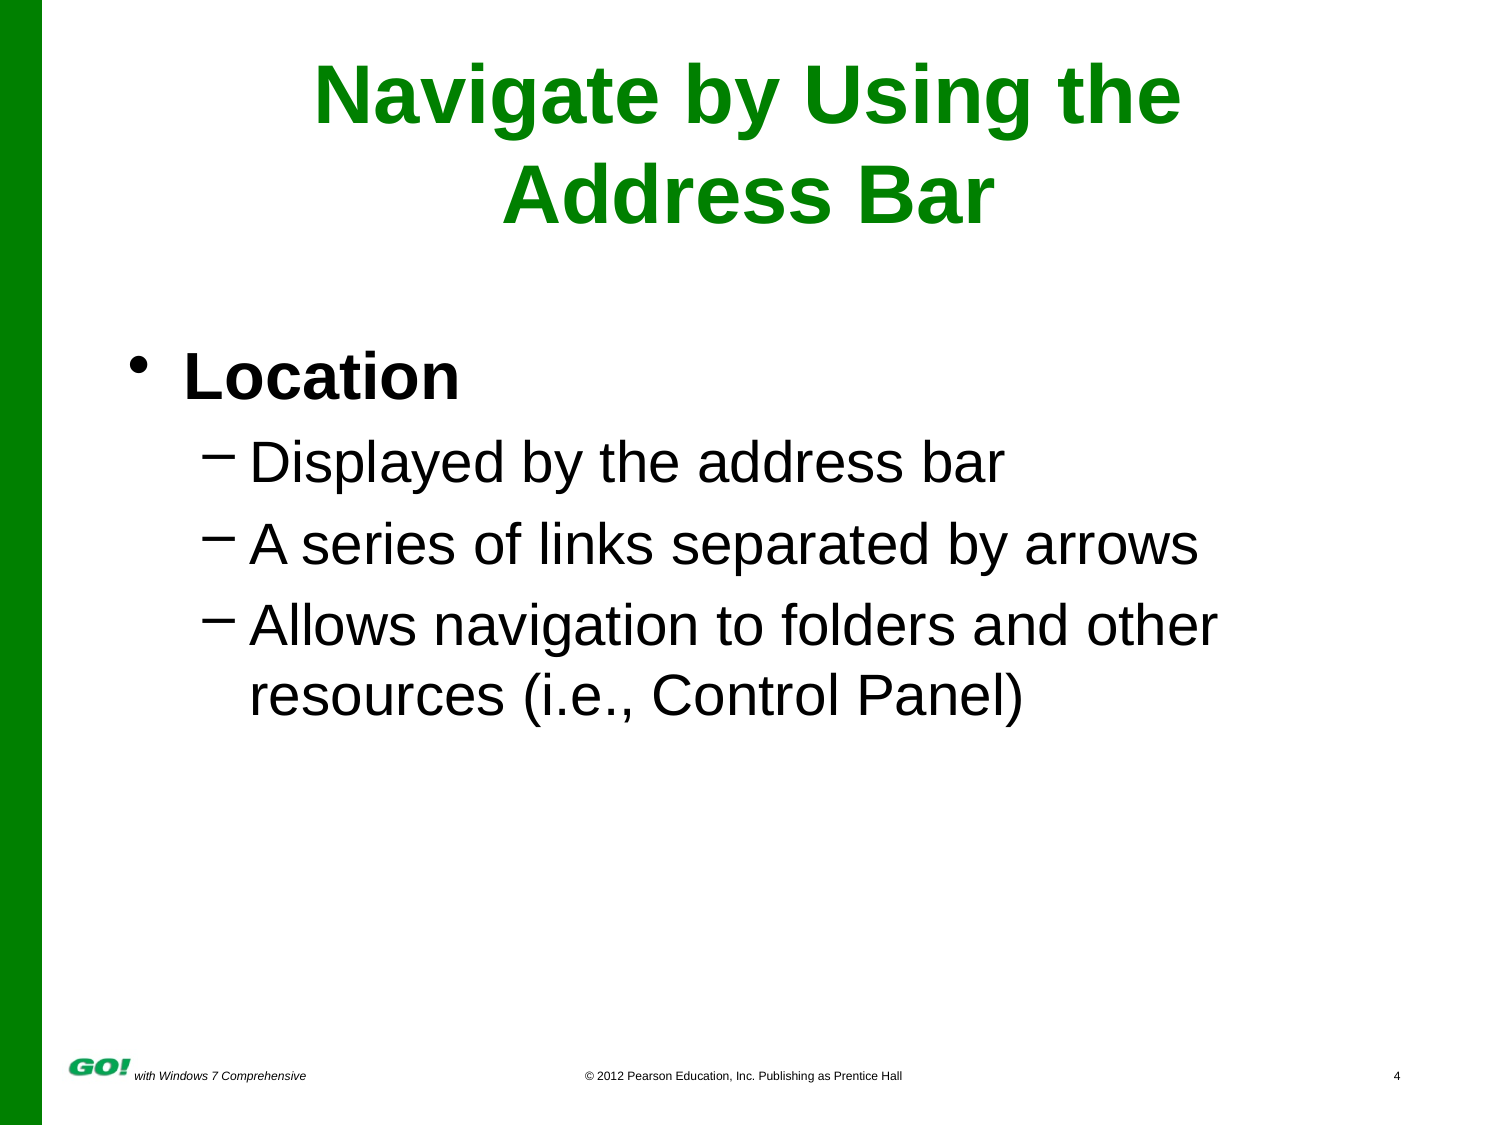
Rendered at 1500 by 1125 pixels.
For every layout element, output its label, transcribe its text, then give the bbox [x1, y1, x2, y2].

list Location Displayed by the address bar A series of links separated by arrows Allows navigation to folders and other resources (i.e., Control Panel) [112, 324, 1388, 1001]
picture [62, 1049, 138, 1086]
title Navigate by Using the Address Bar [73, 45, 1424, 234]
